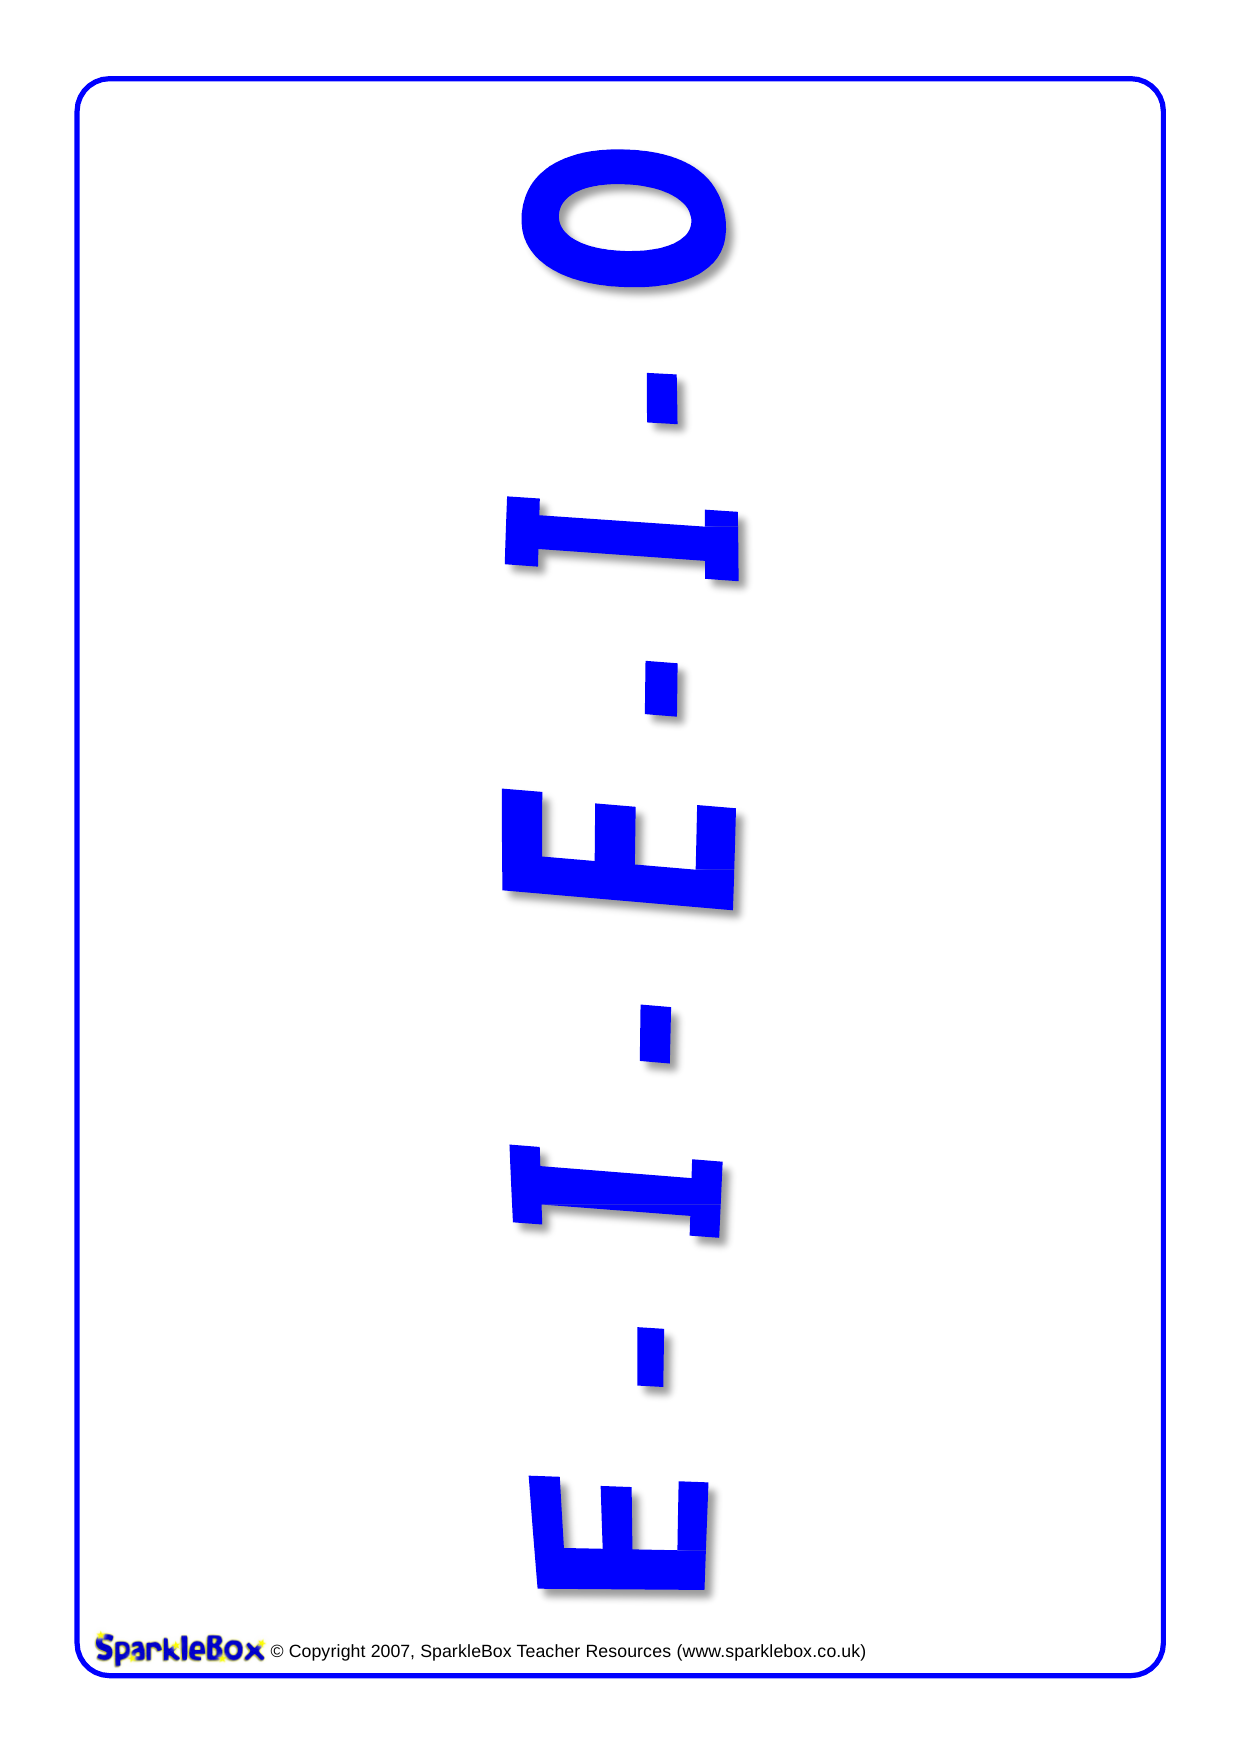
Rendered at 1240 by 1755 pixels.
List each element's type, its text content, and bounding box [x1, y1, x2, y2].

text_box [528, 1475, 709, 1590]
text_box [646, 372, 678, 425]
text_box [501, 788, 737, 911]
text_box [644, 660, 678, 717]
text_box [504, 496, 739, 582]
text_box [509, 1144, 723, 1238]
text_box [639, 1004, 672, 1064]
text_box [521, 149, 727, 288]
text_box [395, 72, 858, 1631]
text_box [637, 1327, 665, 1387]
footer © Copyright 2007, SparkleBox Teacher Resources (www.sparklebox.co.uk) [268, 1641, 874, 1755]
picture [91, 1627, 270, 1673]
